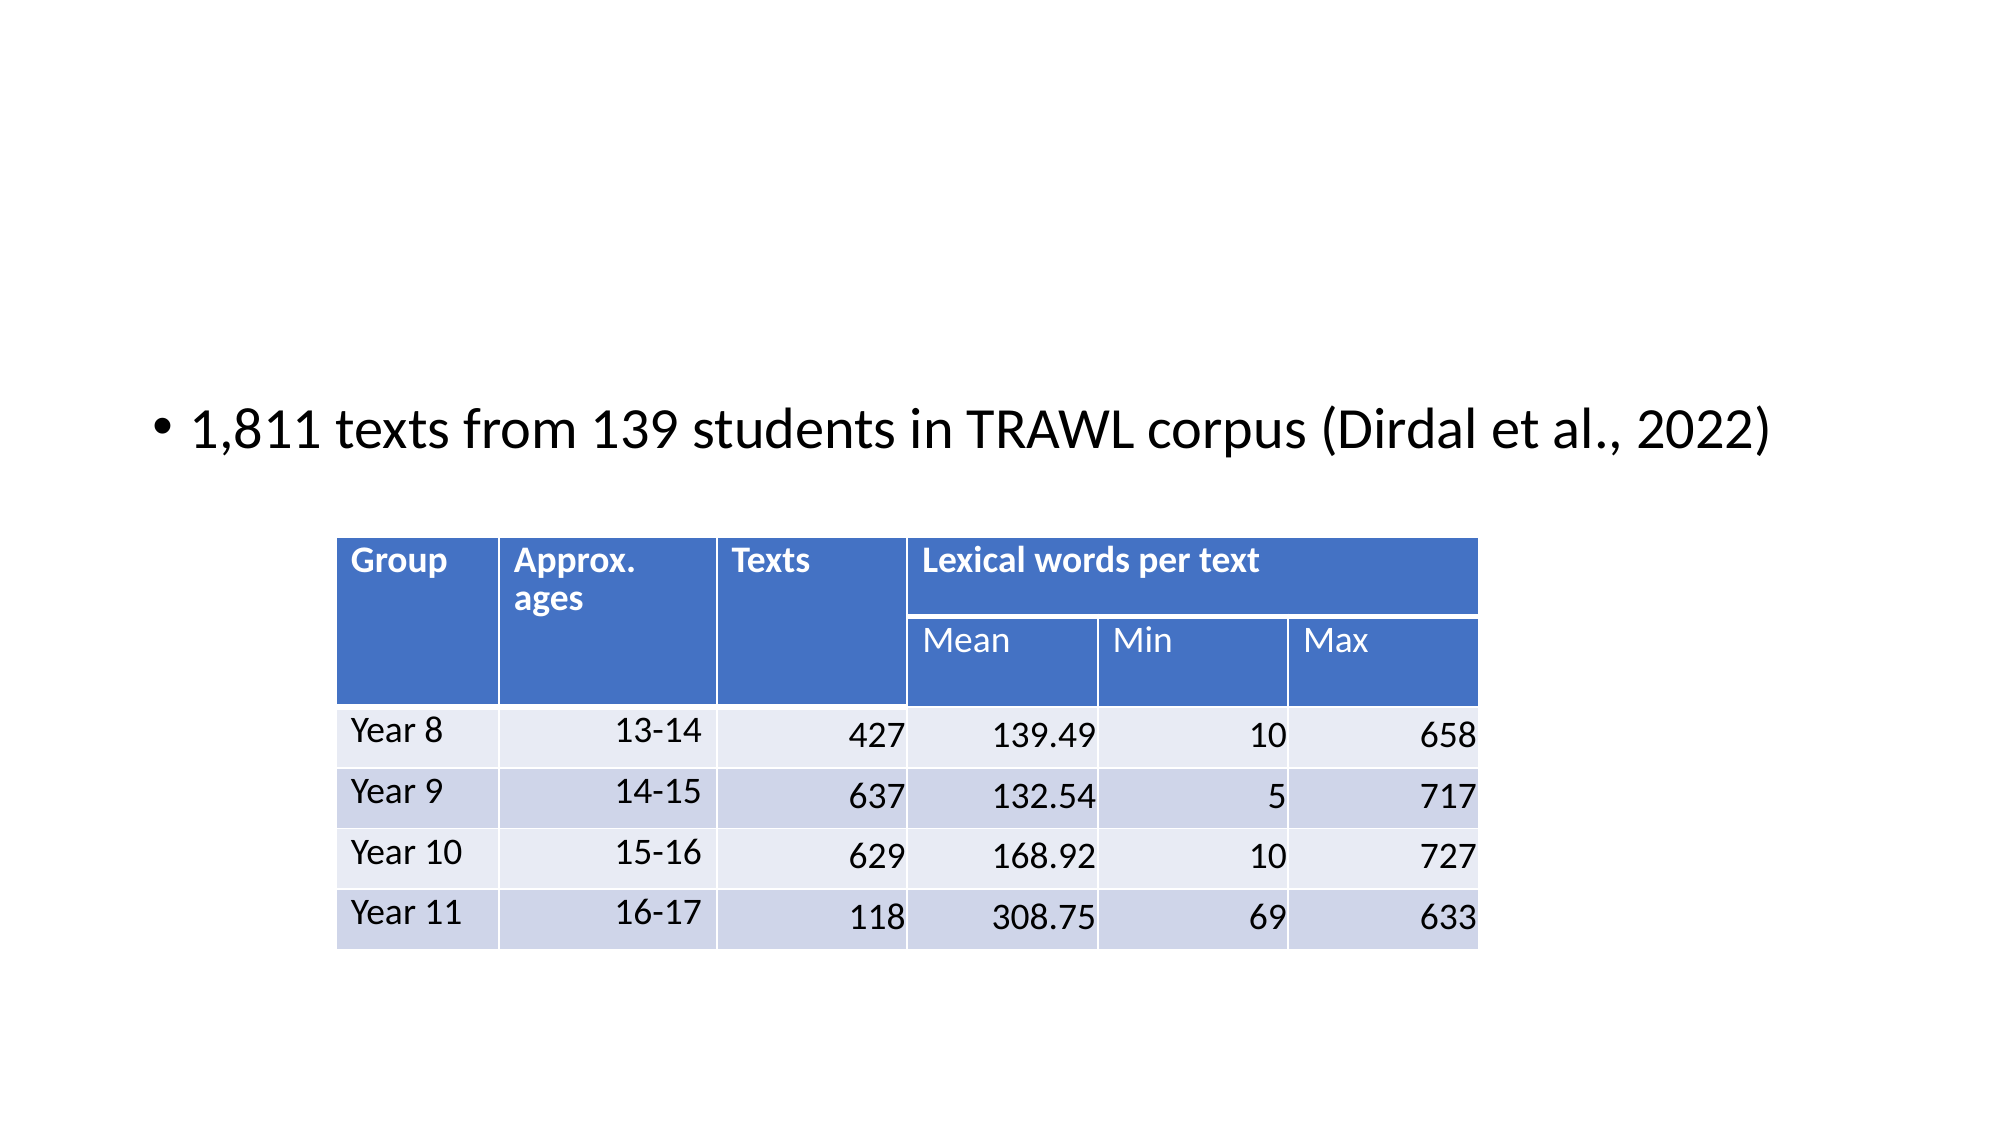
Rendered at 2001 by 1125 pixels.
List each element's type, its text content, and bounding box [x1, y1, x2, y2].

table_cell 633 [1289, 890, 1478, 949]
table_cell Min [1099, 619, 1287, 706]
table_cell 15-16 [500, 829, 716, 888]
table_header Texts [718, 538, 906, 704]
table_cell Year 10 [337, 829, 498, 888]
table_cell Max [1289, 619, 1478, 706]
table_cell 629 [718, 829, 906, 888]
table_cell 132.54 [908, 769, 1097, 828]
table_cell 308.75 [908, 890, 1097, 949]
table_cell 5 [1099, 769, 1287, 828]
table_cell 658 [1289, 708, 1478, 767]
table_header Lexical words per text [908, 538, 1478, 614]
table_cell 13-14 [500, 710, 716, 767]
table_cell 10 [1099, 829, 1287, 888]
table_cell 139.49 [908, 708, 1097, 767]
table_cell 727 [1289, 829, 1478, 888]
table_cell 717 [1289, 769, 1478, 828]
table_cell Year 8 [337, 710, 498, 767]
table_header Group [337, 538, 498, 704]
table_cell Year 11 [337, 890, 498, 949]
table_cell 69 [1099, 890, 1287, 949]
table_cell 14-15 [500, 769, 716, 828]
table_cell 16-17 [500, 890, 716, 949]
table_cell 118 [718, 890, 906, 949]
list 1,811 texts from 139 students in TRAWL corpus (Dirdal et al., 2022) [137, 299, 1863, 1014]
table_cell 10 [1099, 708, 1287, 767]
table_header Approx. ages [500, 538, 716, 704]
table_cell 637 [718, 769, 906, 828]
table_cell Mean [908, 619, 1097, 706]
table_cell Year 9 [337, 769, 498, 828]
table_cell 168.92 [908, 829, 1097, 888]
table_cell 427 [718, 710, 906, 767]
